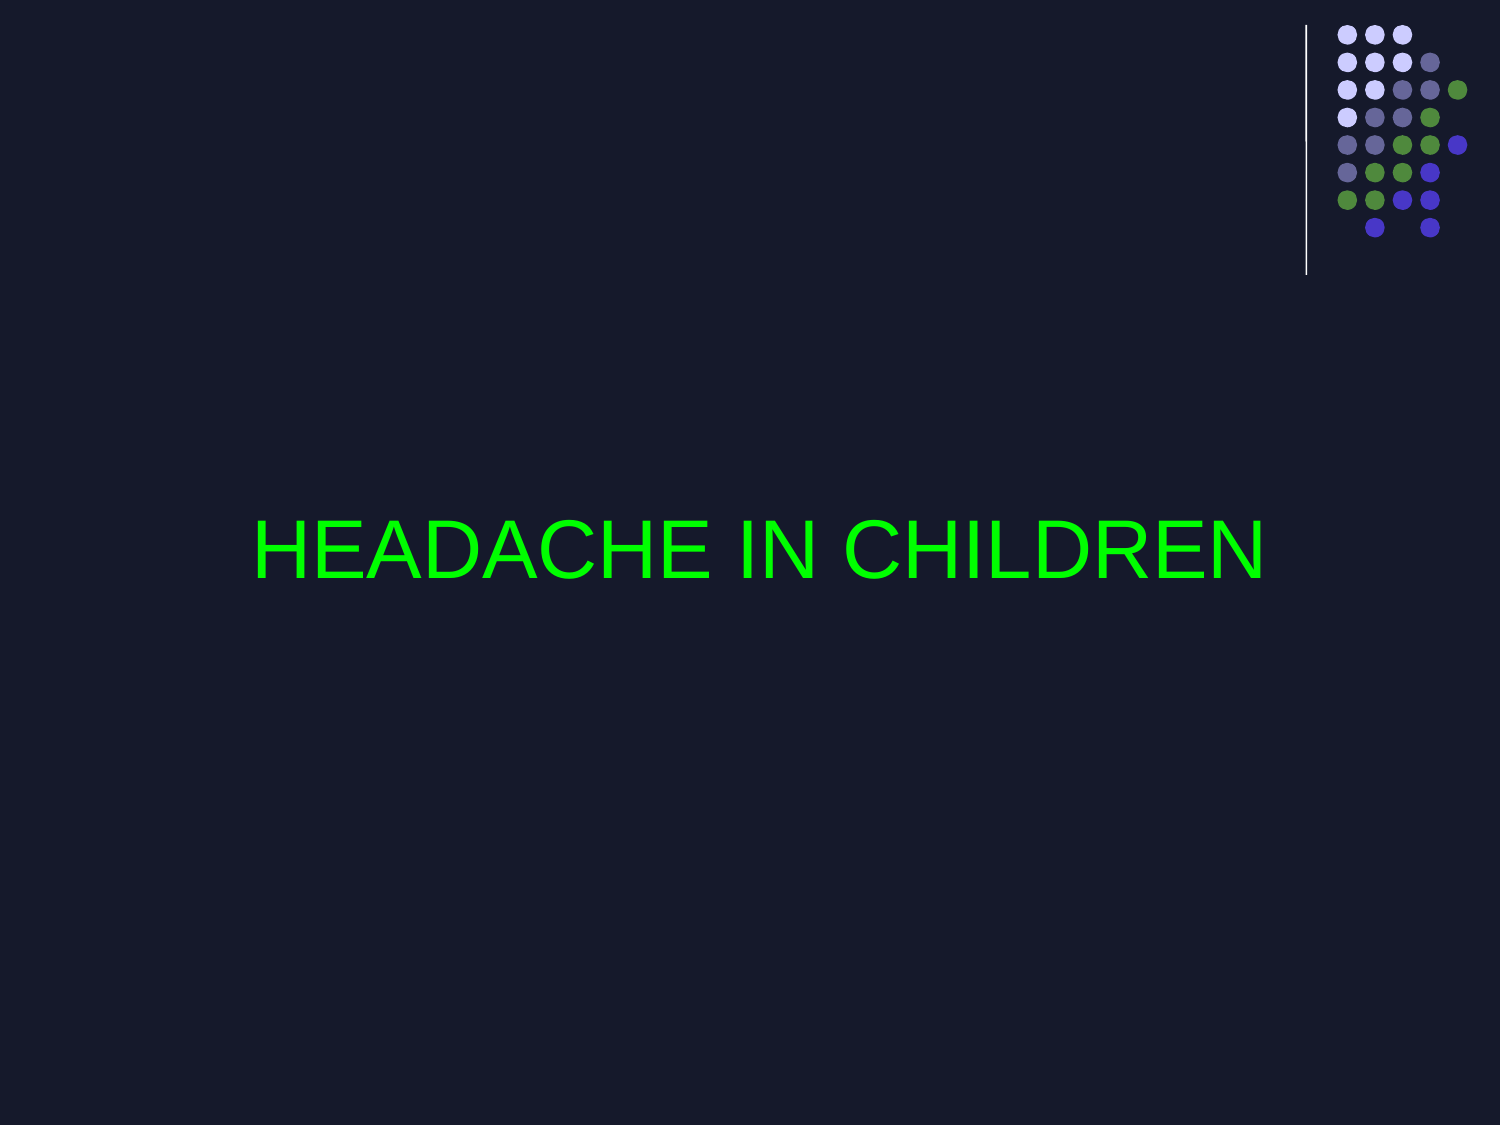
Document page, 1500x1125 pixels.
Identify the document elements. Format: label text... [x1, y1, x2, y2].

text_box HEADACHE IN CHILDREN [213, 487, 1283, 603]
